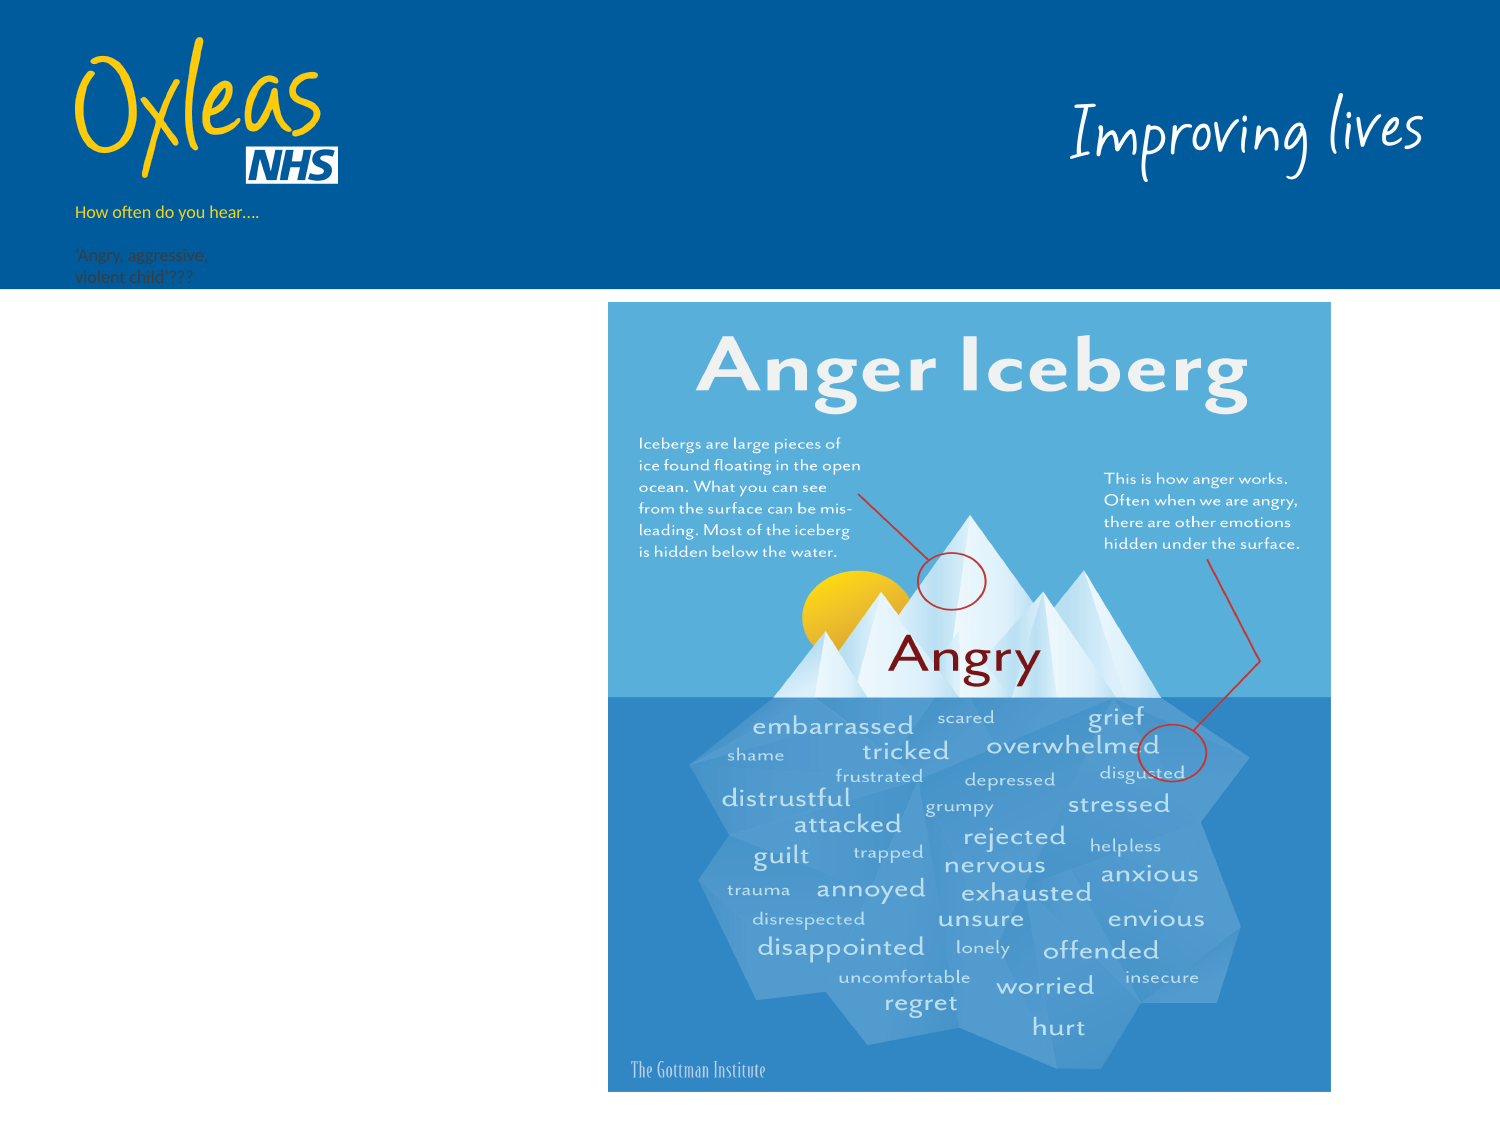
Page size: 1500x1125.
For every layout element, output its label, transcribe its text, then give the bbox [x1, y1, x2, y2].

title How often do you hear…. ‘Angry, aggressive, violent child’??? [74, 199, 1394, 290]
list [607, 302, 1331, 1093]
picture [1070, 93, 1423, 182]
picture [75, 37, 338, 184]
